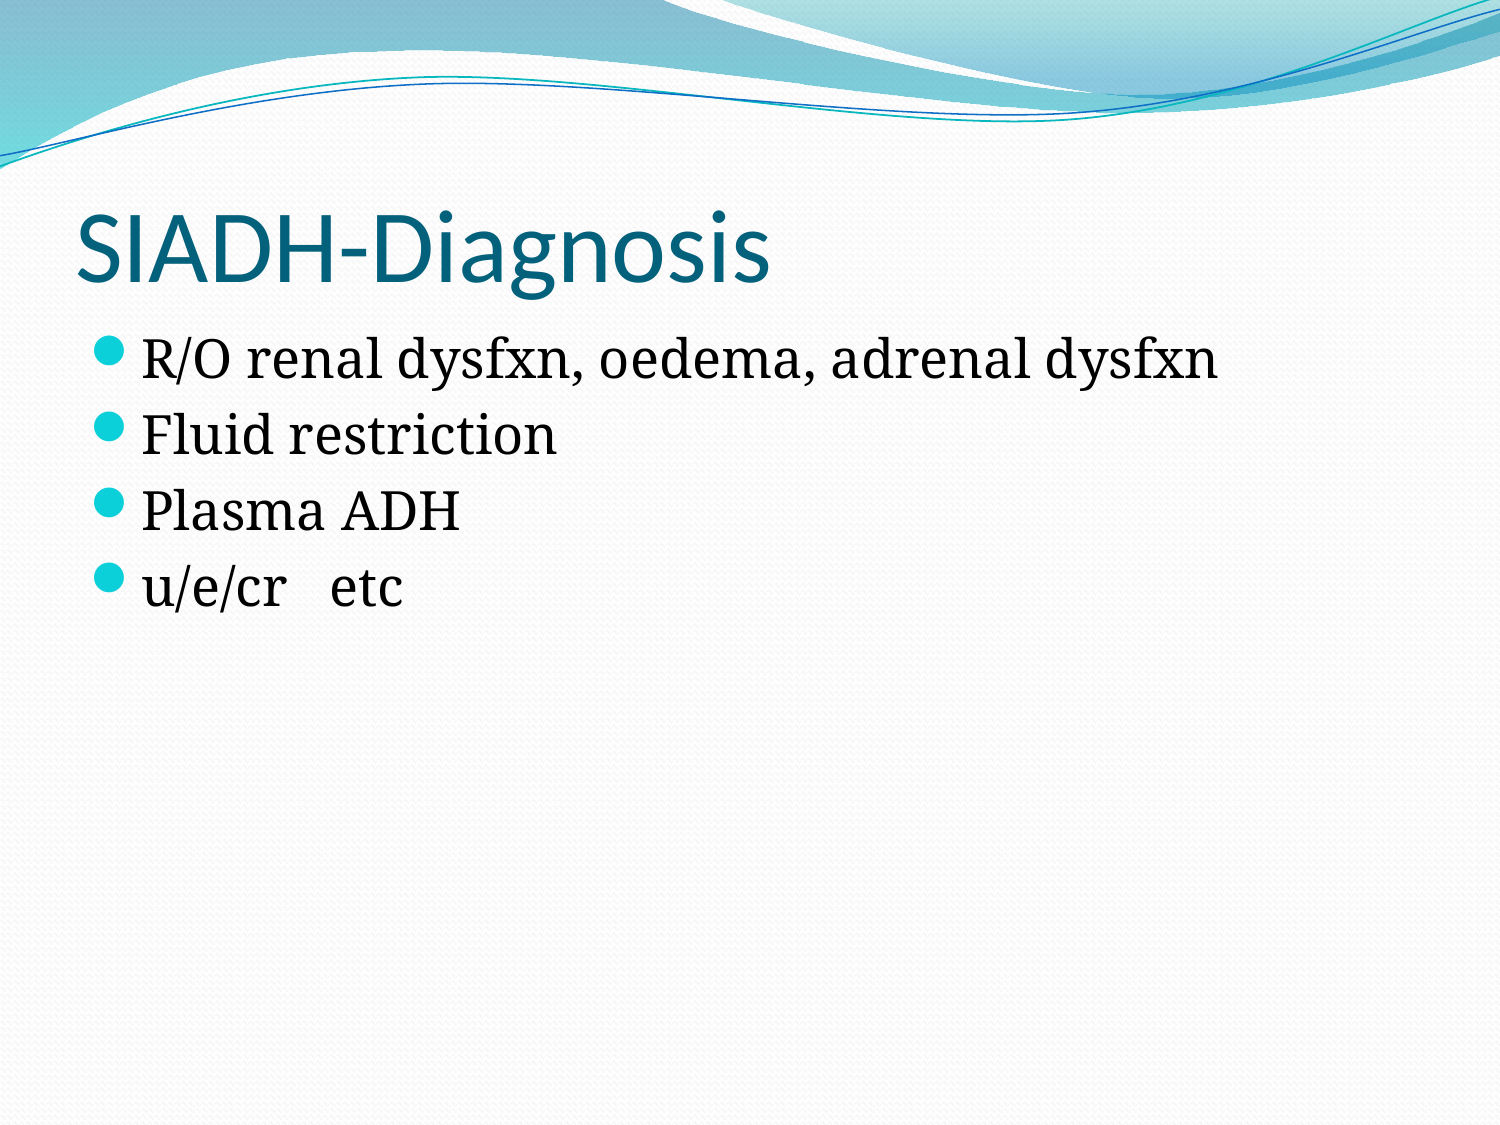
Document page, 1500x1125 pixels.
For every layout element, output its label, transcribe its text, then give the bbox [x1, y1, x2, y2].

list R/O renal dysfxn, oedema, adrenal dysfxn Fluid restriction Plasma ADH u/e/cr etc [75, 317, 1425, 1038]
title SIADH-Diagnosis [75, 115, 1425, 303]
